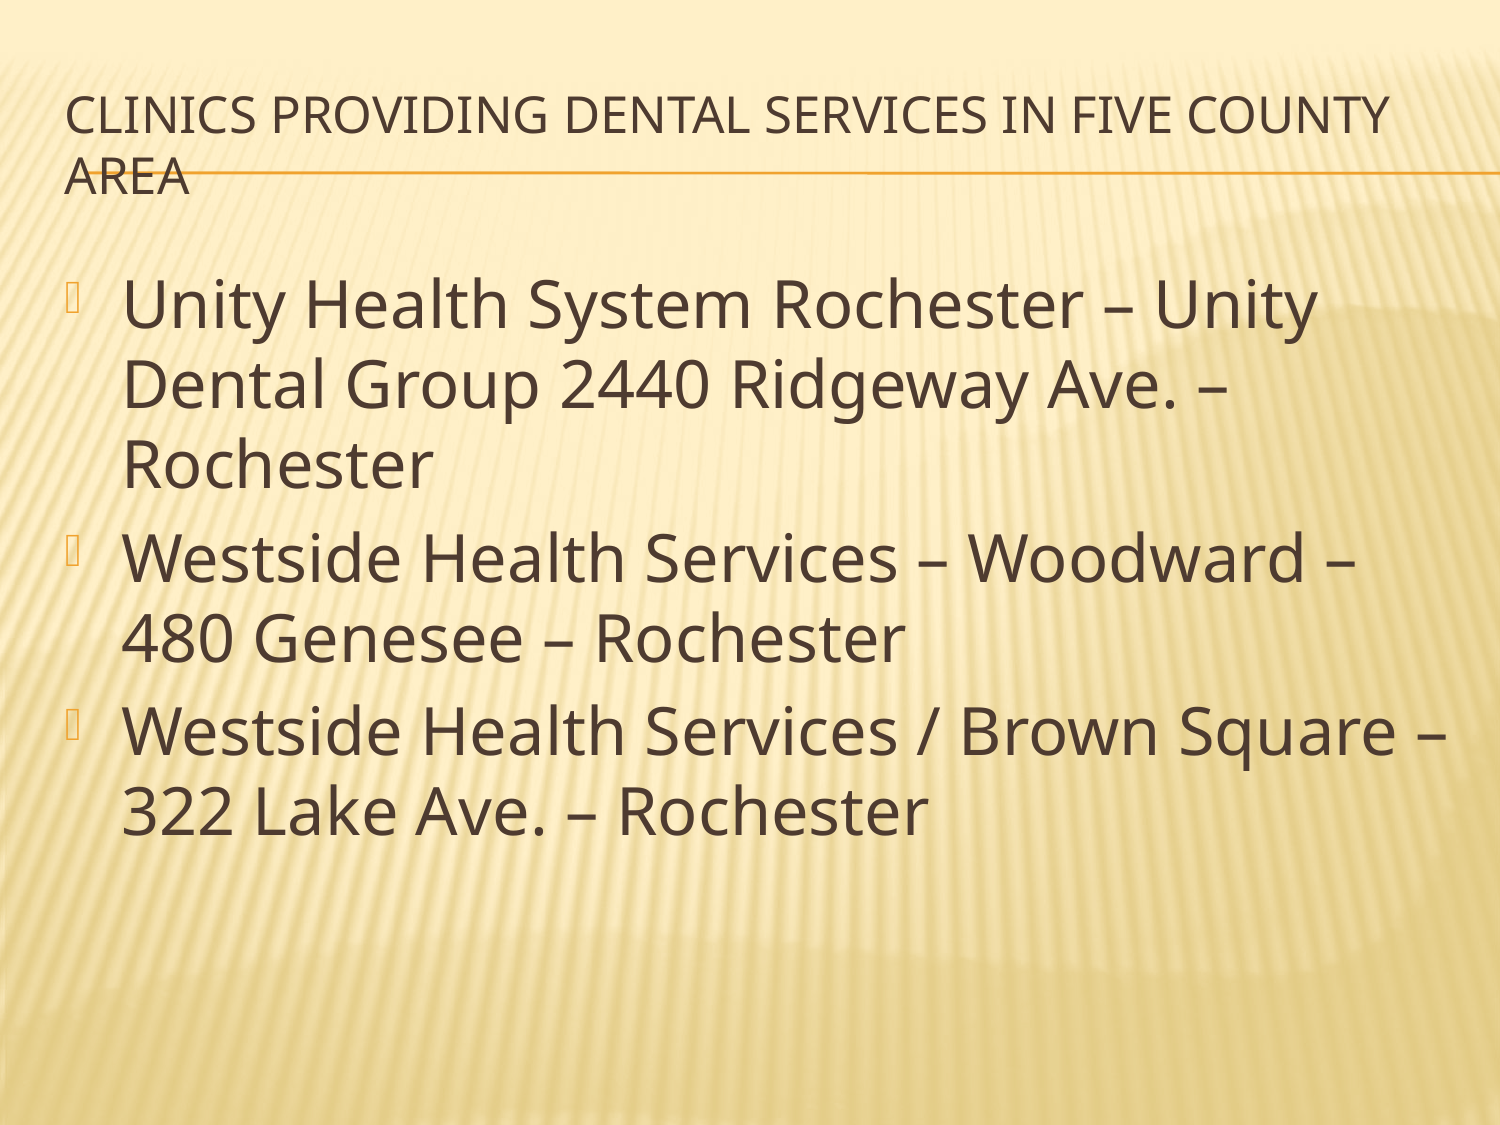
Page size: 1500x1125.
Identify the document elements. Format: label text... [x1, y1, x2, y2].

list Unity Health System Rochester – Unity Dental Group 2440 Ridgeway Ave. – Rochester Westside Health Services – Woodward – 480 Genesee – Rochester Westside Health Services / Brown Square – 322 Lake Ave. – Rochester [50, 254, 1475, 998]
title Clinics providing Dental Services in Five county area [50, 75, 1475, 213]
